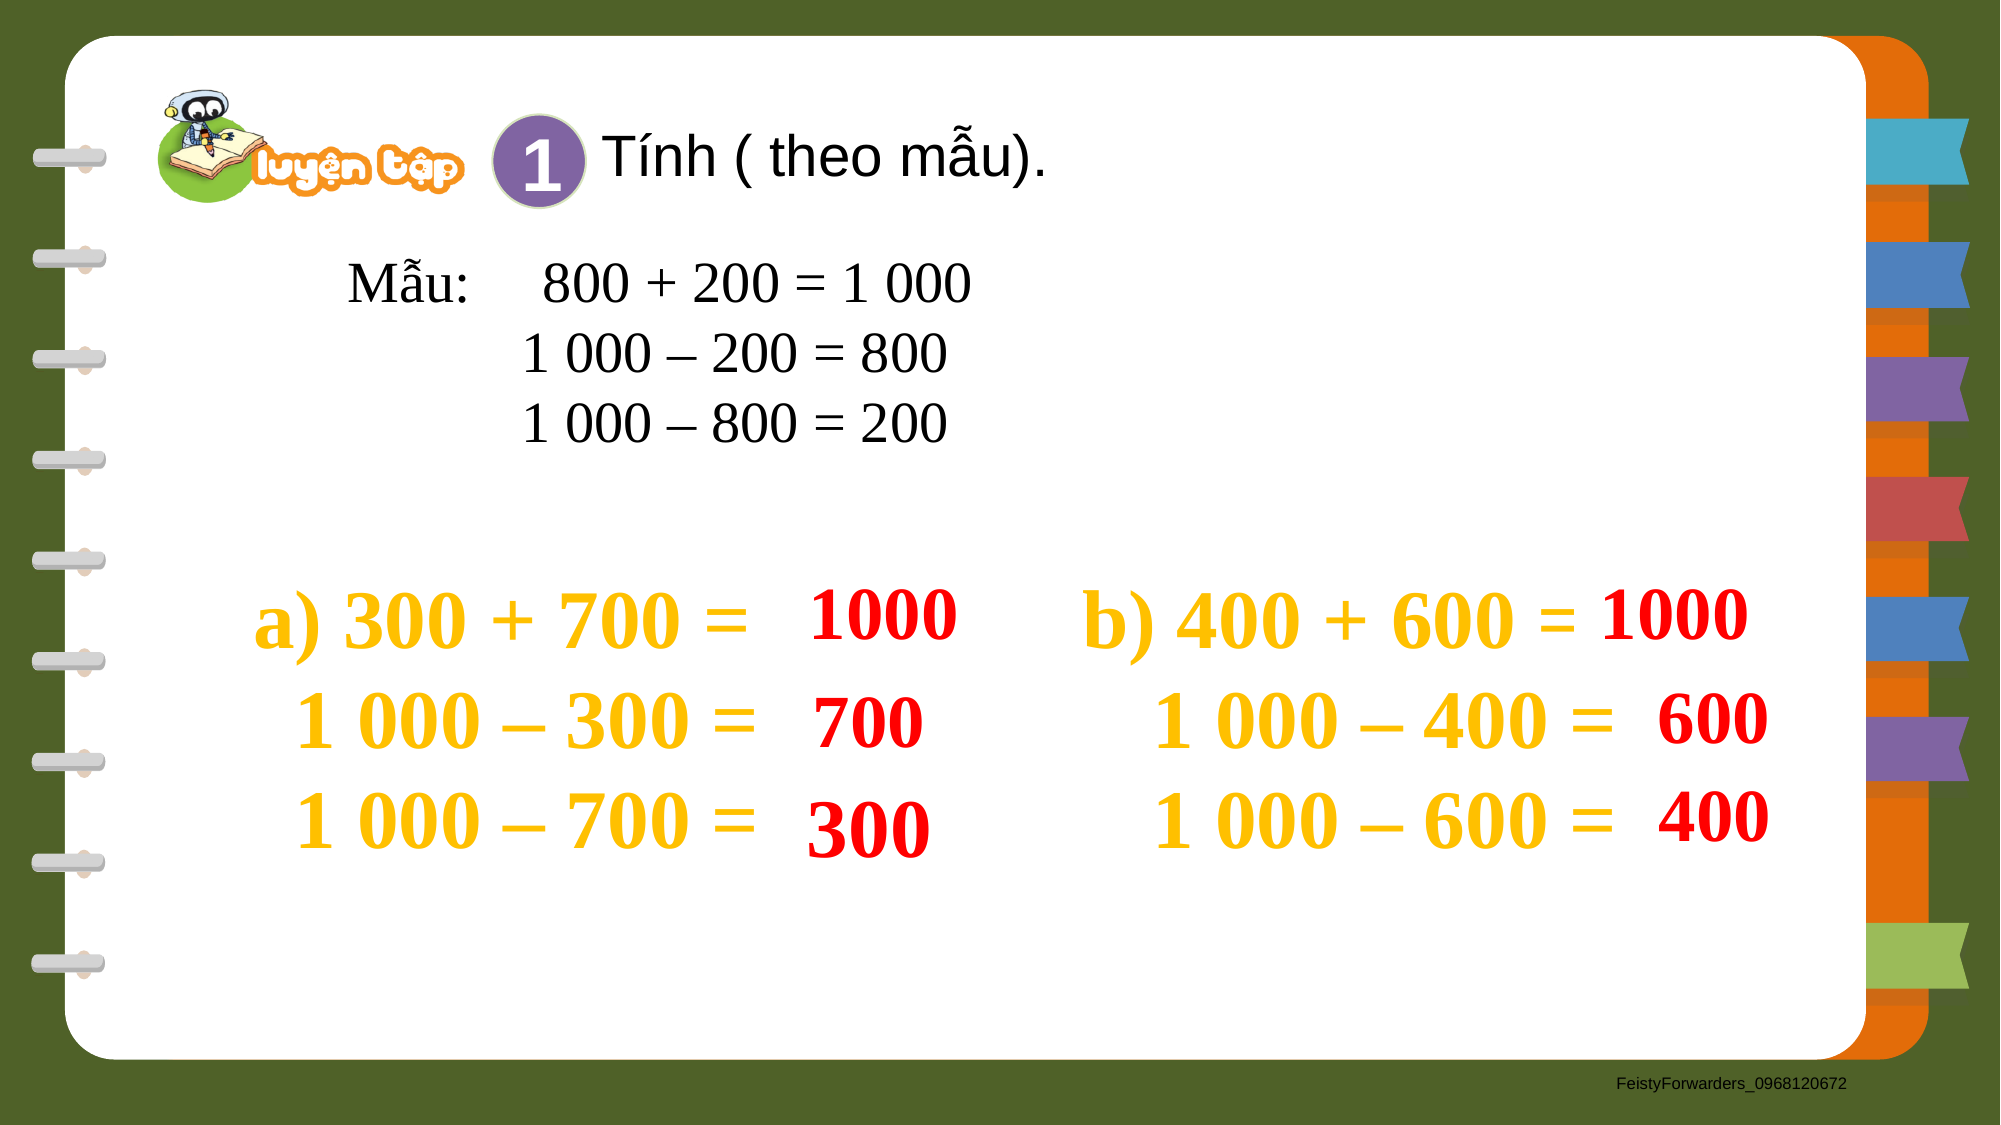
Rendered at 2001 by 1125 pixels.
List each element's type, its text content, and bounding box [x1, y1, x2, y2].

text_box a) 300 + 700 = b) 400 + 600 = 1 000 – 300 = 1 000 – 400 = 1 000 – 700 = 1 000 – 600 = [955, 557, 1798, 873]
text_box 1000 [783, 555, 984, 664]
picture [128, 73, 496, 216]
text_box 400 [1617, 760, 1812, 863]
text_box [492, 110, 1734, 209]
text_box Mẫu: 800 + 200 = 1 000 1 000 – 200 = 800 1 000 – 800 = 200 [332, 236, 1100, 462]
text_box a) 300 + 700 = b) 400 + 600 = 1 000 – 300 = 1 000 – 400 = 1 000 – 700 = 1 000 – 600 = [238, 557, 783, 873]
text_box 600 [1627, 660, 1800, 760]
text_box 700 [783, 664, 955, 770]
text_box 1000 [1574, 555, 1776, 664]
text_box 300 [783, 770, 955, 878]
